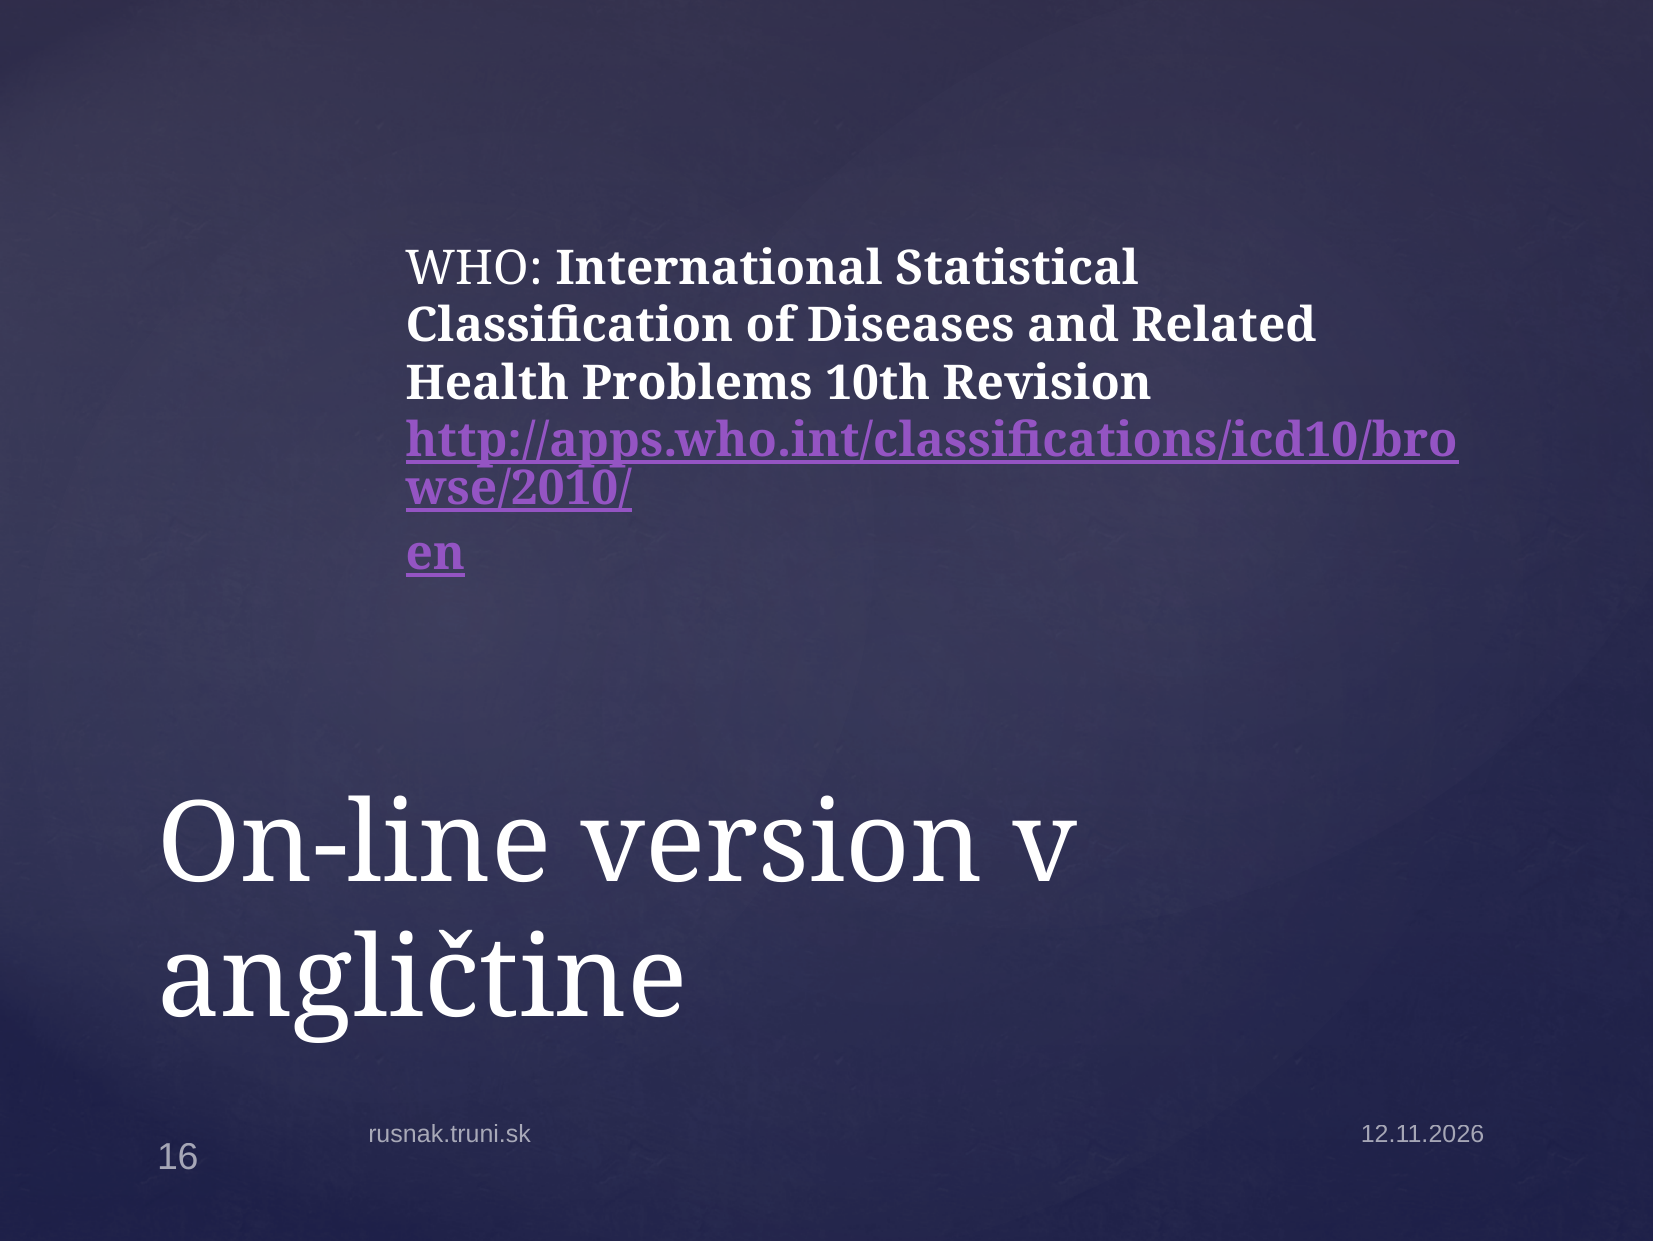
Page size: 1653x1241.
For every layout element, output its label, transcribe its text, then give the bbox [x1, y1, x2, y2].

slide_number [1310, 1113, 1502, 1180]
footer rusnak.truni.sk [351, 1113, 1250, 1180]
title On-line version v angličtine [140, 882, 1505, 1048]
slide_number 16 [140, 1113, 276, 1180]
list WHO: International Statistical Classification of Diseases and Related Health Problems 10th Revision http://apps.who.int/classifications/icd10/browse/2010/en [385, 124, 1488, 786]
